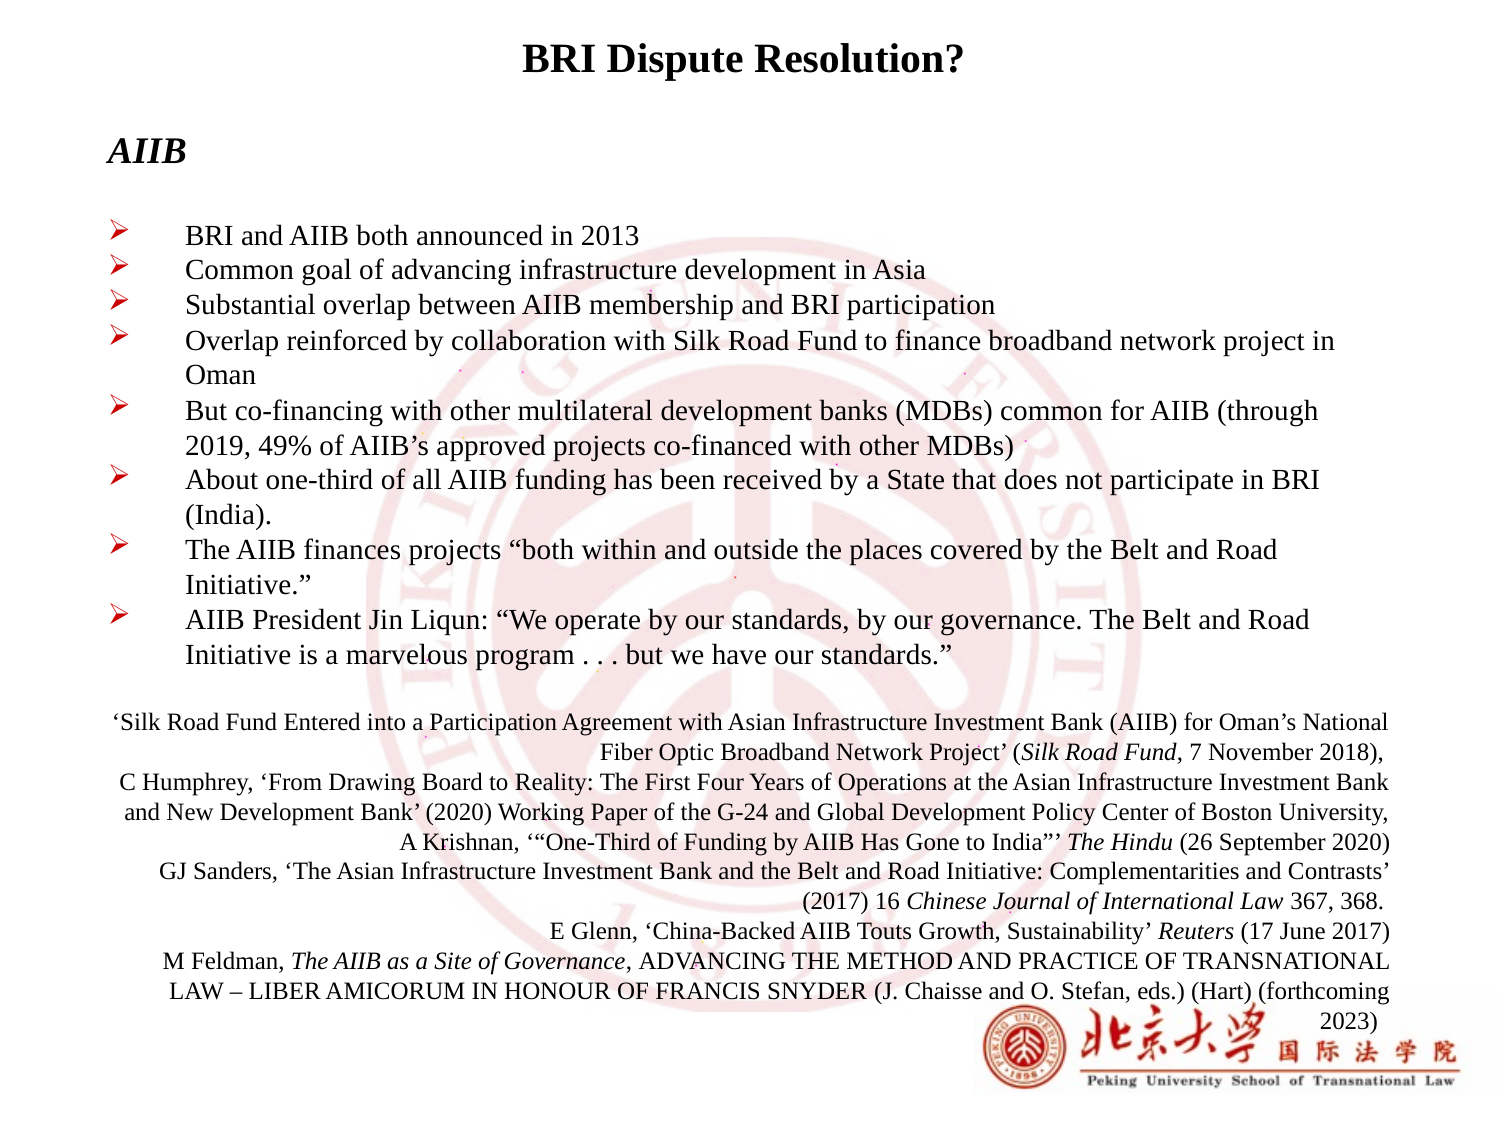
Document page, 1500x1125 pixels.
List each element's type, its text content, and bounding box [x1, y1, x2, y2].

list BRI Dispute Resolution? AIIB BRI and AIIB both announced in 2013 Common goal of advancing infrastructure development in Asia Substantial overlap between AIIB membership and BRI participation Overlap reinforced by collaboration with Silk Road Fund to finance broadband network project in Oman But co-financing with other multilateral development banks (MDBs) common for AIIB (through 2019, 49% of AIIB’s approved projects co-financed with other MDBs) About one-third of all AIIB funding has been received by a State that does not participate in BRI (India). The AIIB finances projects “both within and outside the places covered by the Belt and Road Initiative.” AIIB President Jin Liqun: “We operate by our standards, by our governance. The Belt and Road Initiative is a marvelous program . . . but we have our standards.” ‘Silk Road Fund Entered into a Participation Agreement with Asian Infrastructure Investment Bank (AIIB) for Oman’s National Fiber Optic Broadband Network Project’ (Silk Road Fund, 7 November 2018), C Humphrey, ‘From Drawing Board to Reality: The First Four Years of Operations at the Asian Infrastructure Investment Bank and New Development Bank’ (2020) Working Paper of the G-24 and Global Development Policy Center of Boston University, A Krishnan, ‘“One-Third of Funding by AIIB Has Gone to India”’ The Hindu (26 September 2020) GJ Sanders, ‘The Asian Infrastructure Investment Bank and the Belt and Road Initiative: Complementarities and Contrasts’ (2017) 16 Chinese Journal of International Law 367, 368. E Glenn, ‘China-Backed AIIB Touts Growth, Sustainability’ Reuters (17 June 2017) M Feldman, The AIIB as a Site of Governance, Advancing the Method and Practice of Transnational Law – Liber Amicorum in Honour of Francis Snyder (J. Chaisse and O. Stefan, eds.) (Hart) (forthcoming 2023) [92, 23, 1406, 991]
picture [366, 990, 1500, 1097]
